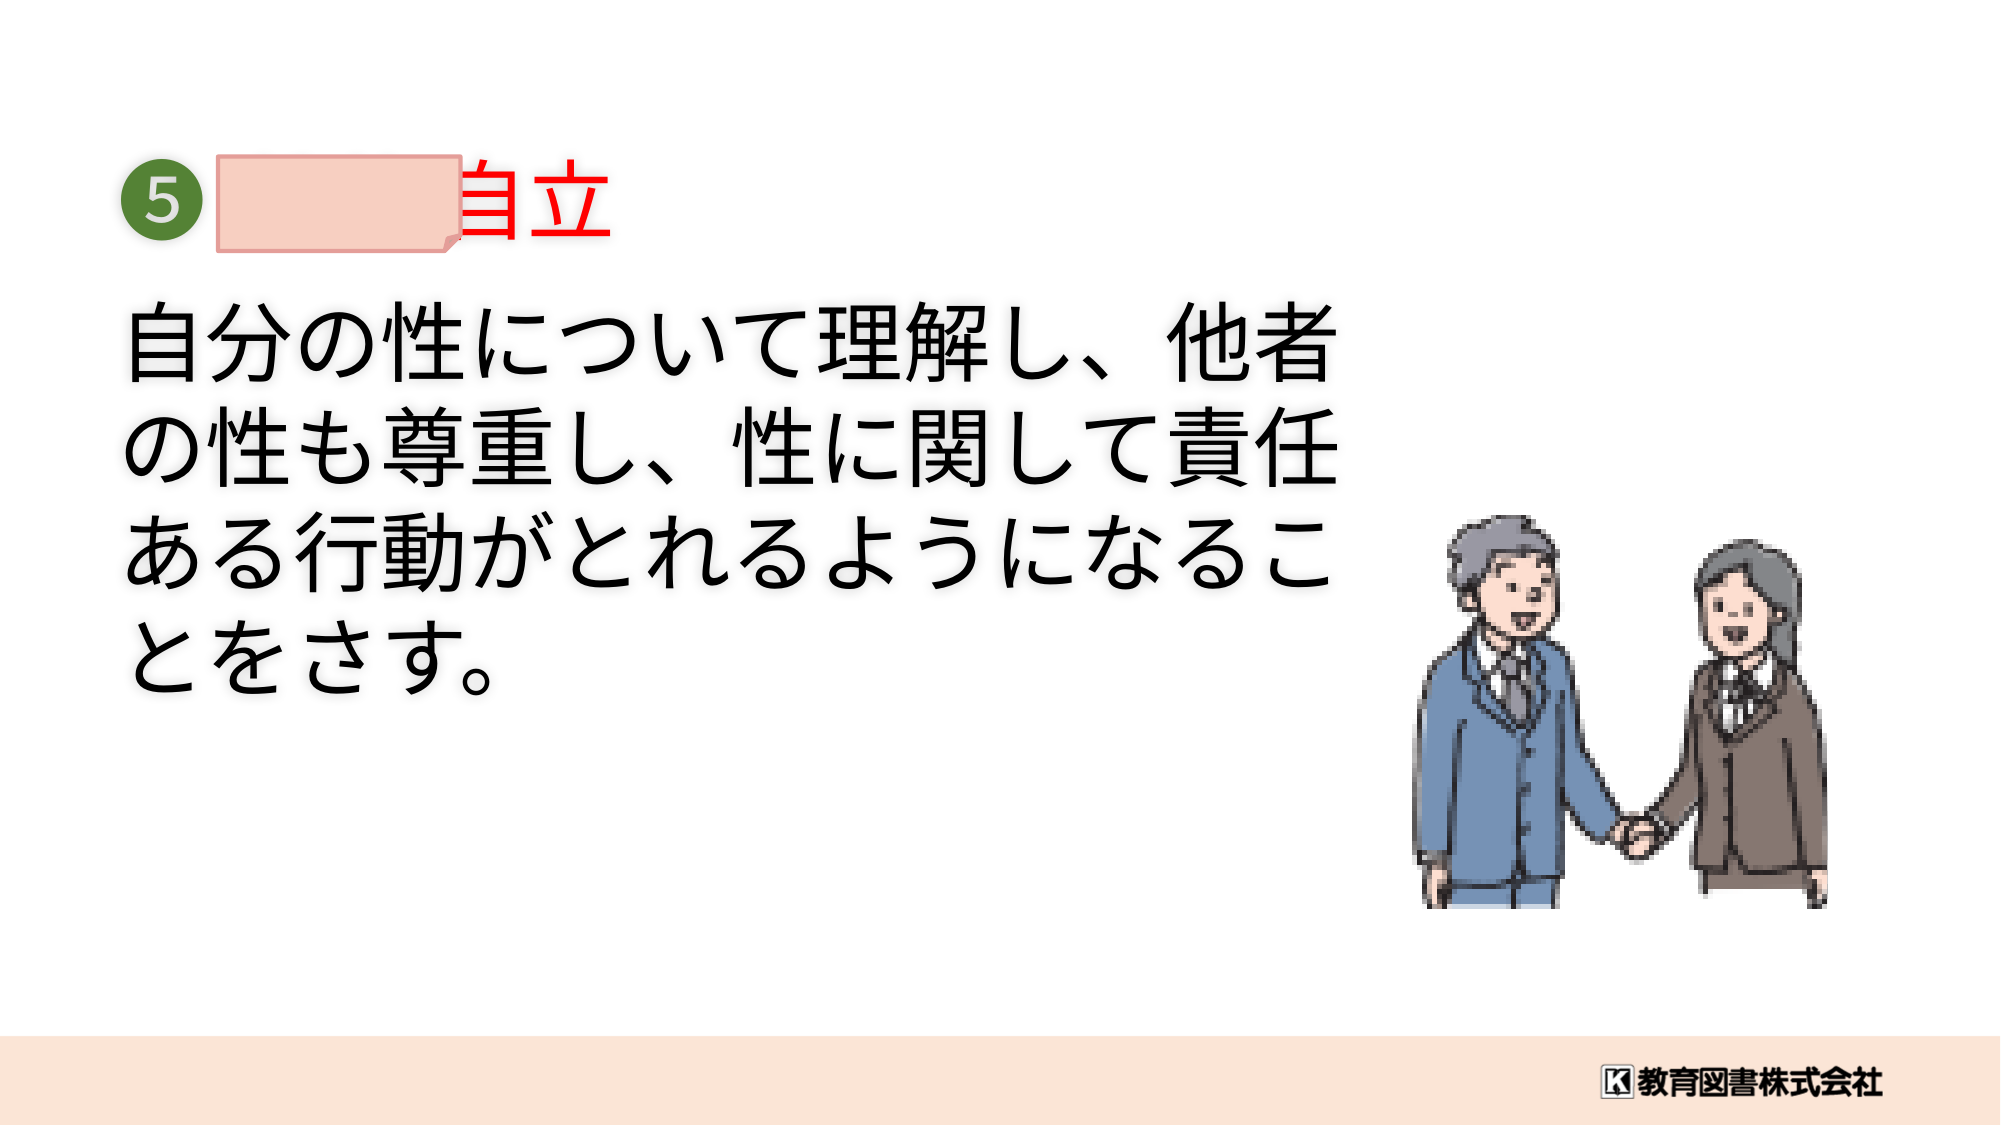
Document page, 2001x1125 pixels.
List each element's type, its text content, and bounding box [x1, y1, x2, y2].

picture [0, 0, 2001, 1125]
text_box [216, 155, 462, 253]
text_box ❺ 性的 自立 自分の性について理解し、他者の性も尊重し、性に関して責任ある行動がとれるようになることをさす。 [118, 145, 1350, 709]
